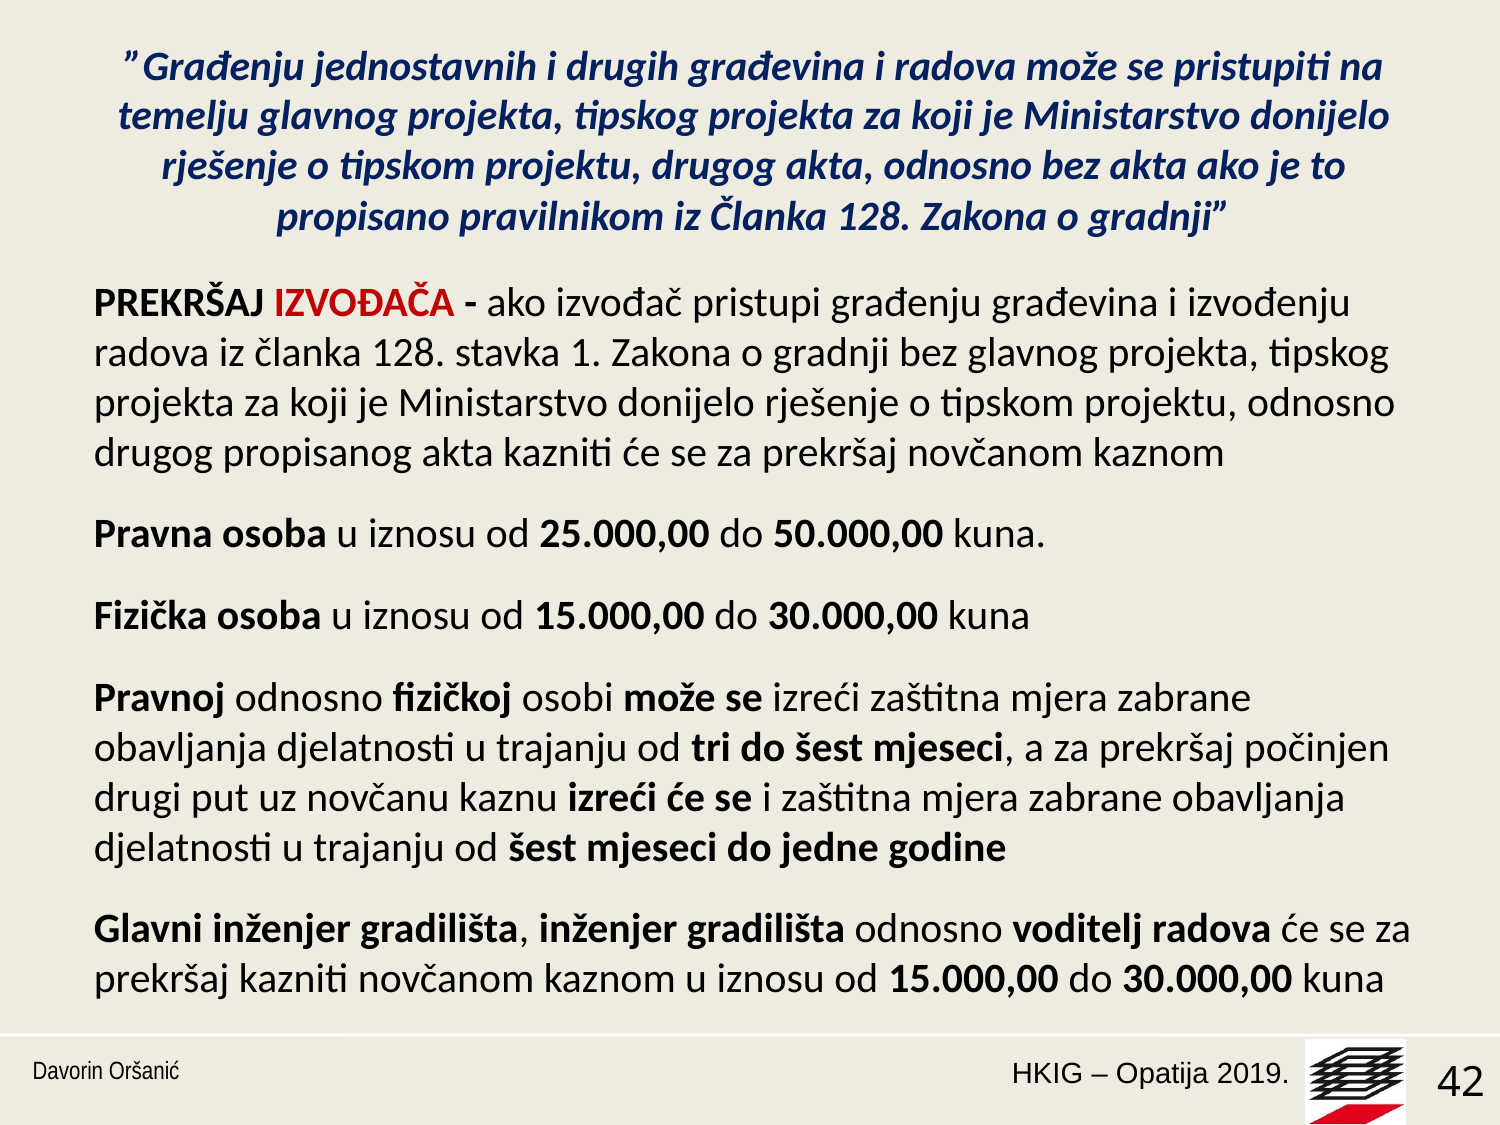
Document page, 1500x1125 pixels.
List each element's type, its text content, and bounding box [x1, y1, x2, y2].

slide_number 42 [1316, 1046, 1500, 1125]
list PREKRŠAJ IZVOĐAČA - ako izvođač pristupi građenju građevina i izvođenju radova iz članka 128. stavka 1. Zakona o gradnji bez glavnog projekta, tipskog projekta za koji je Ministarstvo donijelo rješenje o tipskom projektu, odnosno drugog propisanog akta kazniti će se za prekršaj novčanom kaznom Pravna osoba u iznosu od 25.000,00 do 50.000,00 kuna. Fizička osoba u iznosu od 15.000,00 do 30.000,00 kuna Pravnoj odnosno fizičkoj osobi može se izreći zaštitna mjera zabrane obavljanja djelatnosti u trajanju od tri do šest mjeseci, a za prekršaj počinjen drugi put uz novčanu kaznu izreći će se i zaštitna mjera zabrane obavljanja djelatnosti u trajanju od šest mjeseci do jedne godine Glavni inženjer gradilišta, inženjer gradilišta odnosno voditelj radova će se za prekršaj kazniti novčanom kaznom u iznosu od 15.000,00 do 30.000,00 kuna [79, 267, 1430, 1035]
title ”Građenju jednostavnih i drugih građevina i radova može se pristupiti na temelju glavnog projekta, tipskog projekta za koji je Ministarstvo donijelo rješenje o tipskom projektu, drugog akta, odnosno bez akta ako je to propisano pravilnikom iz Članka 128. Zakona o gradnji” [79, 30, 1430, 242]
slide_number Davorin Oršanić [17, 1046, 999, 1125]
picture [1305, 1039, 1406, 1125]
